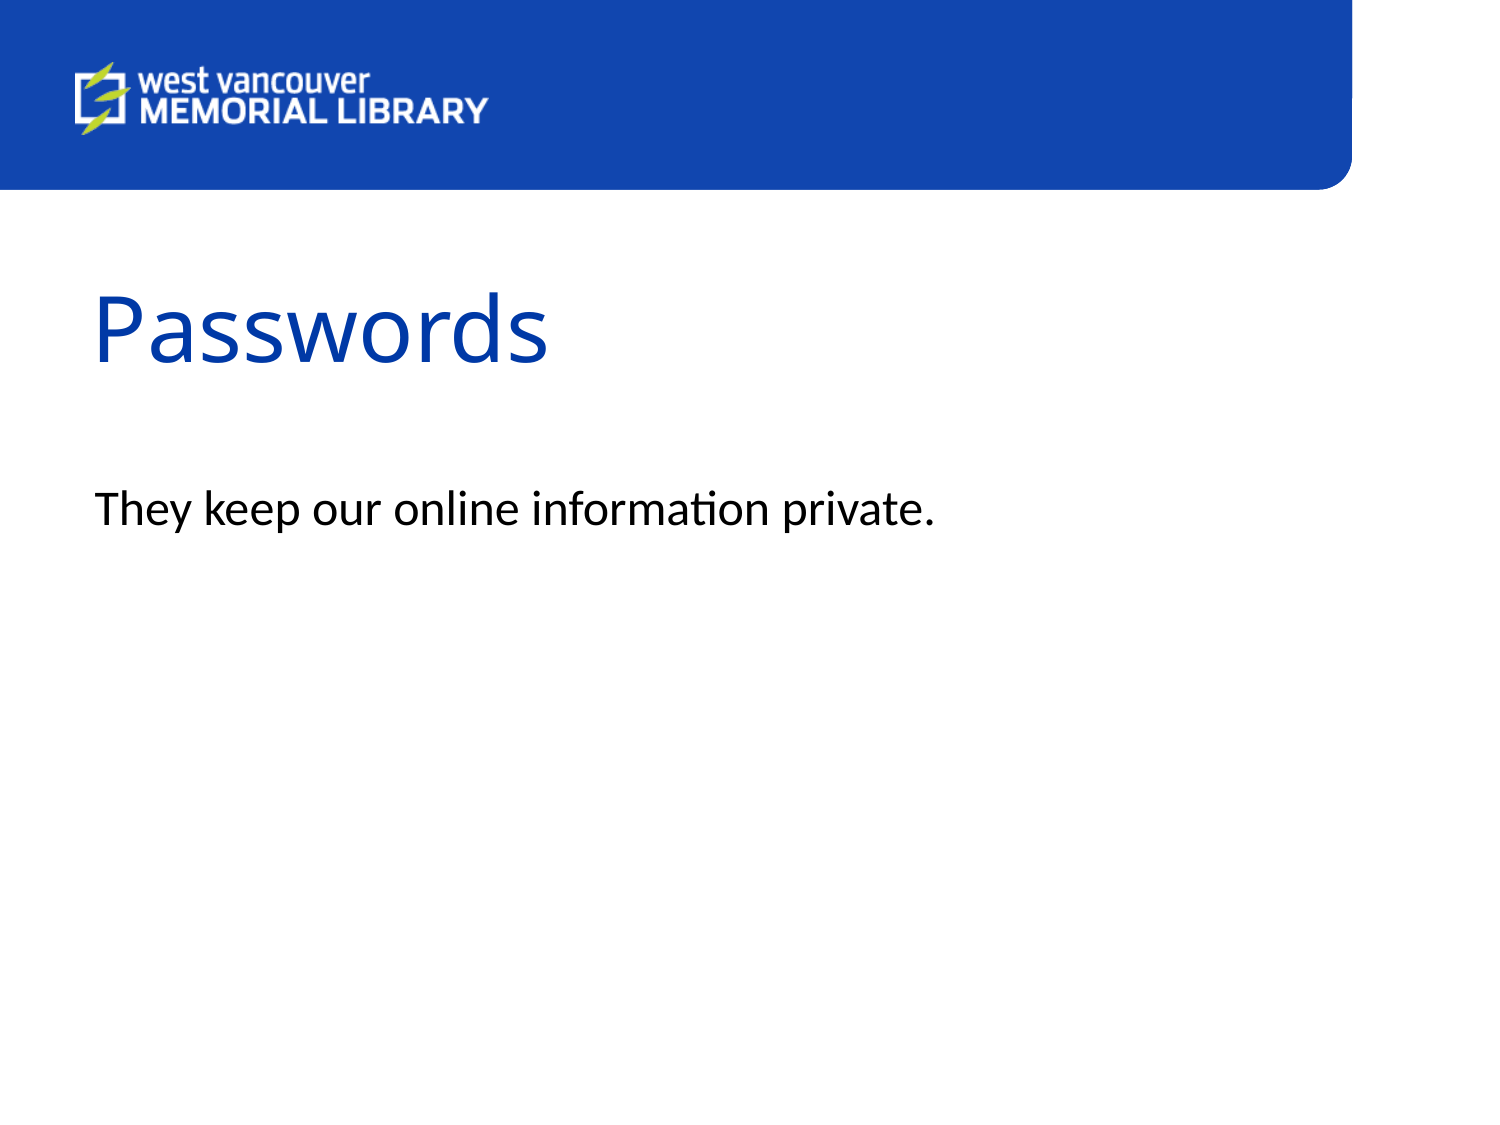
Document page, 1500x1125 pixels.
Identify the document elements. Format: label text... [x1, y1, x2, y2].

subtitle They keep our online information private. [76, 467, 1365, 988]
picture [75, 62, 489, 135]
title Passwords [76, 231, 1353, 422]
